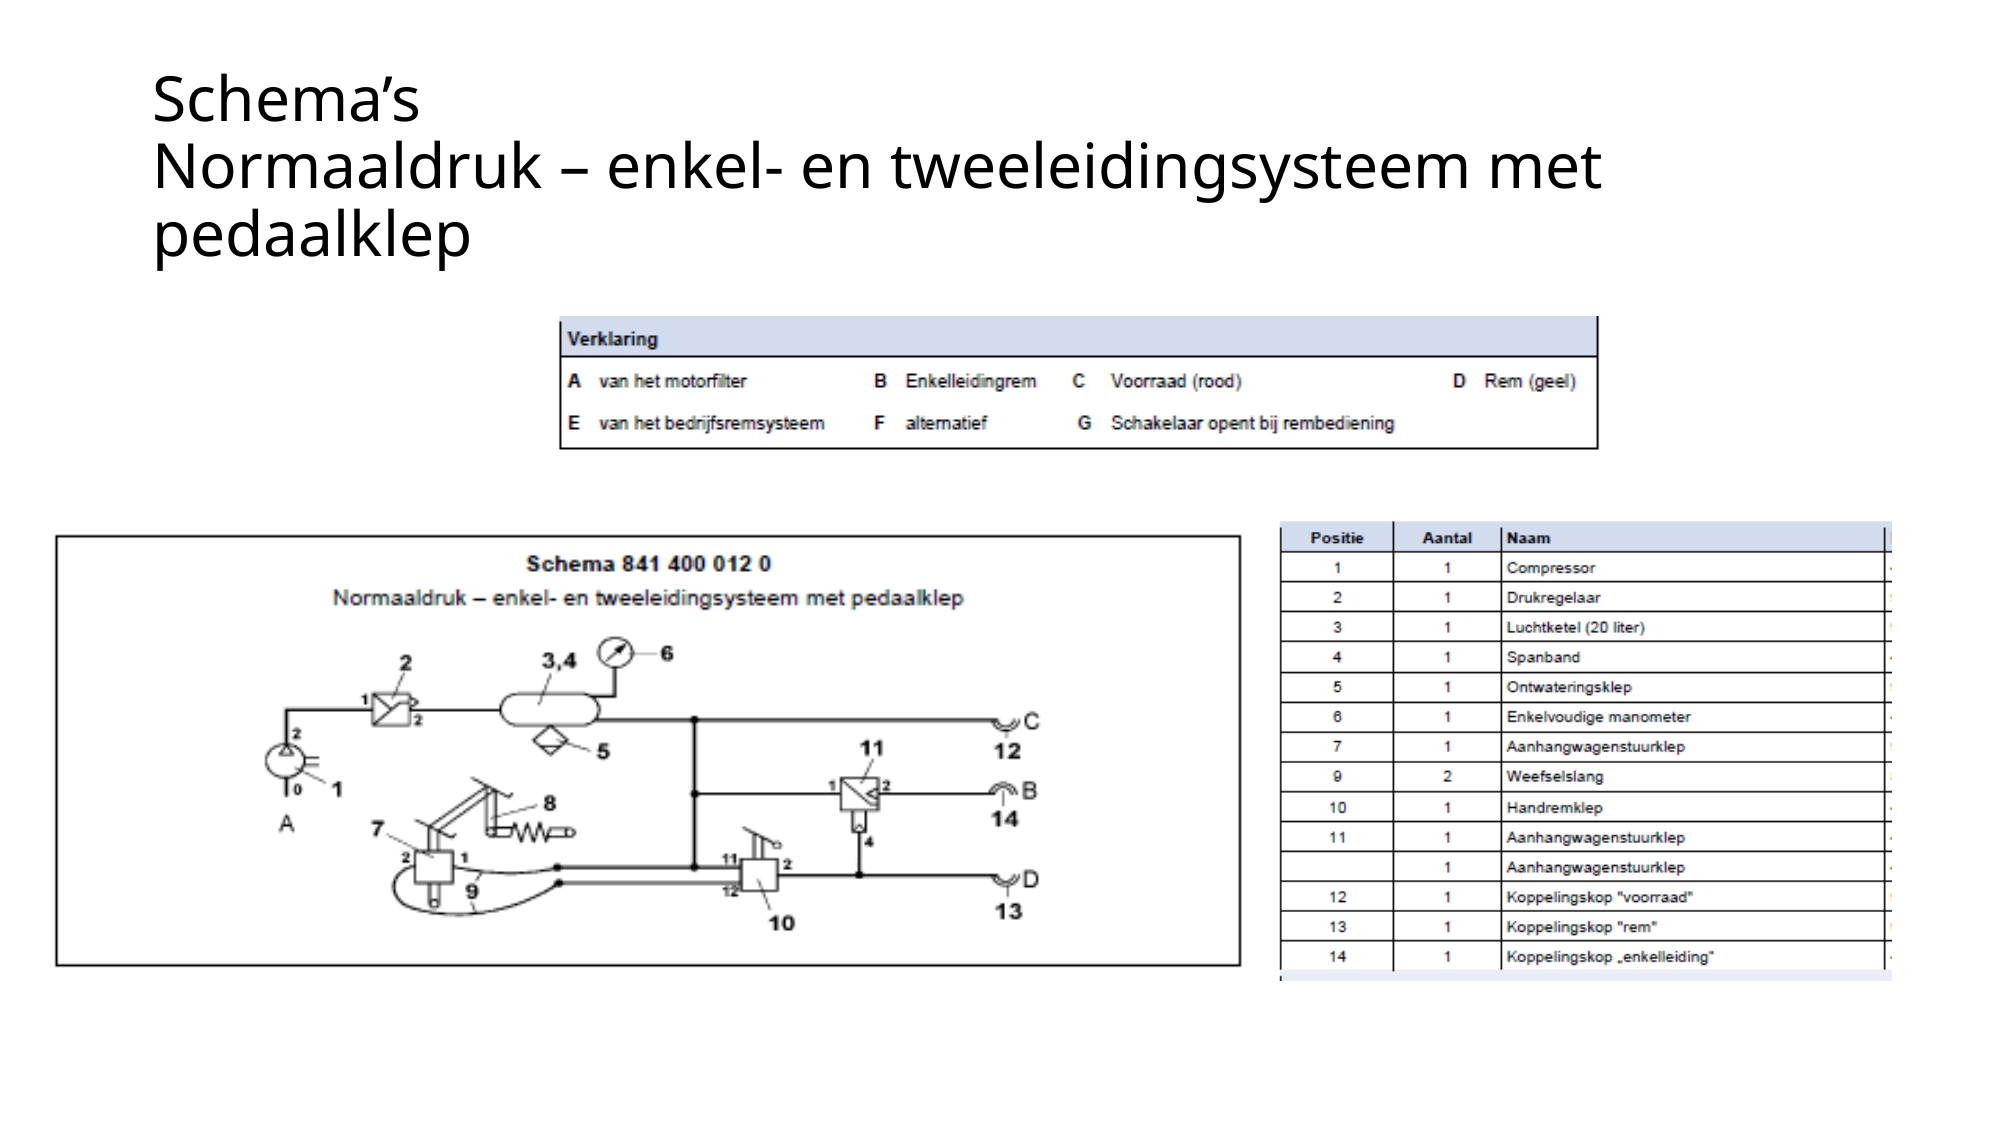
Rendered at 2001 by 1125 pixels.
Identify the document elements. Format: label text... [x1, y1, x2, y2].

picture [552, 316, 1607, 456]
title Schema’s Normaaldruk – enkel- en tweeleidingsysteem met pedaalklep [137, 59, 1863, 278]
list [38, 520, 1253, 983]
picture [1274, 520, 1892, 981]
